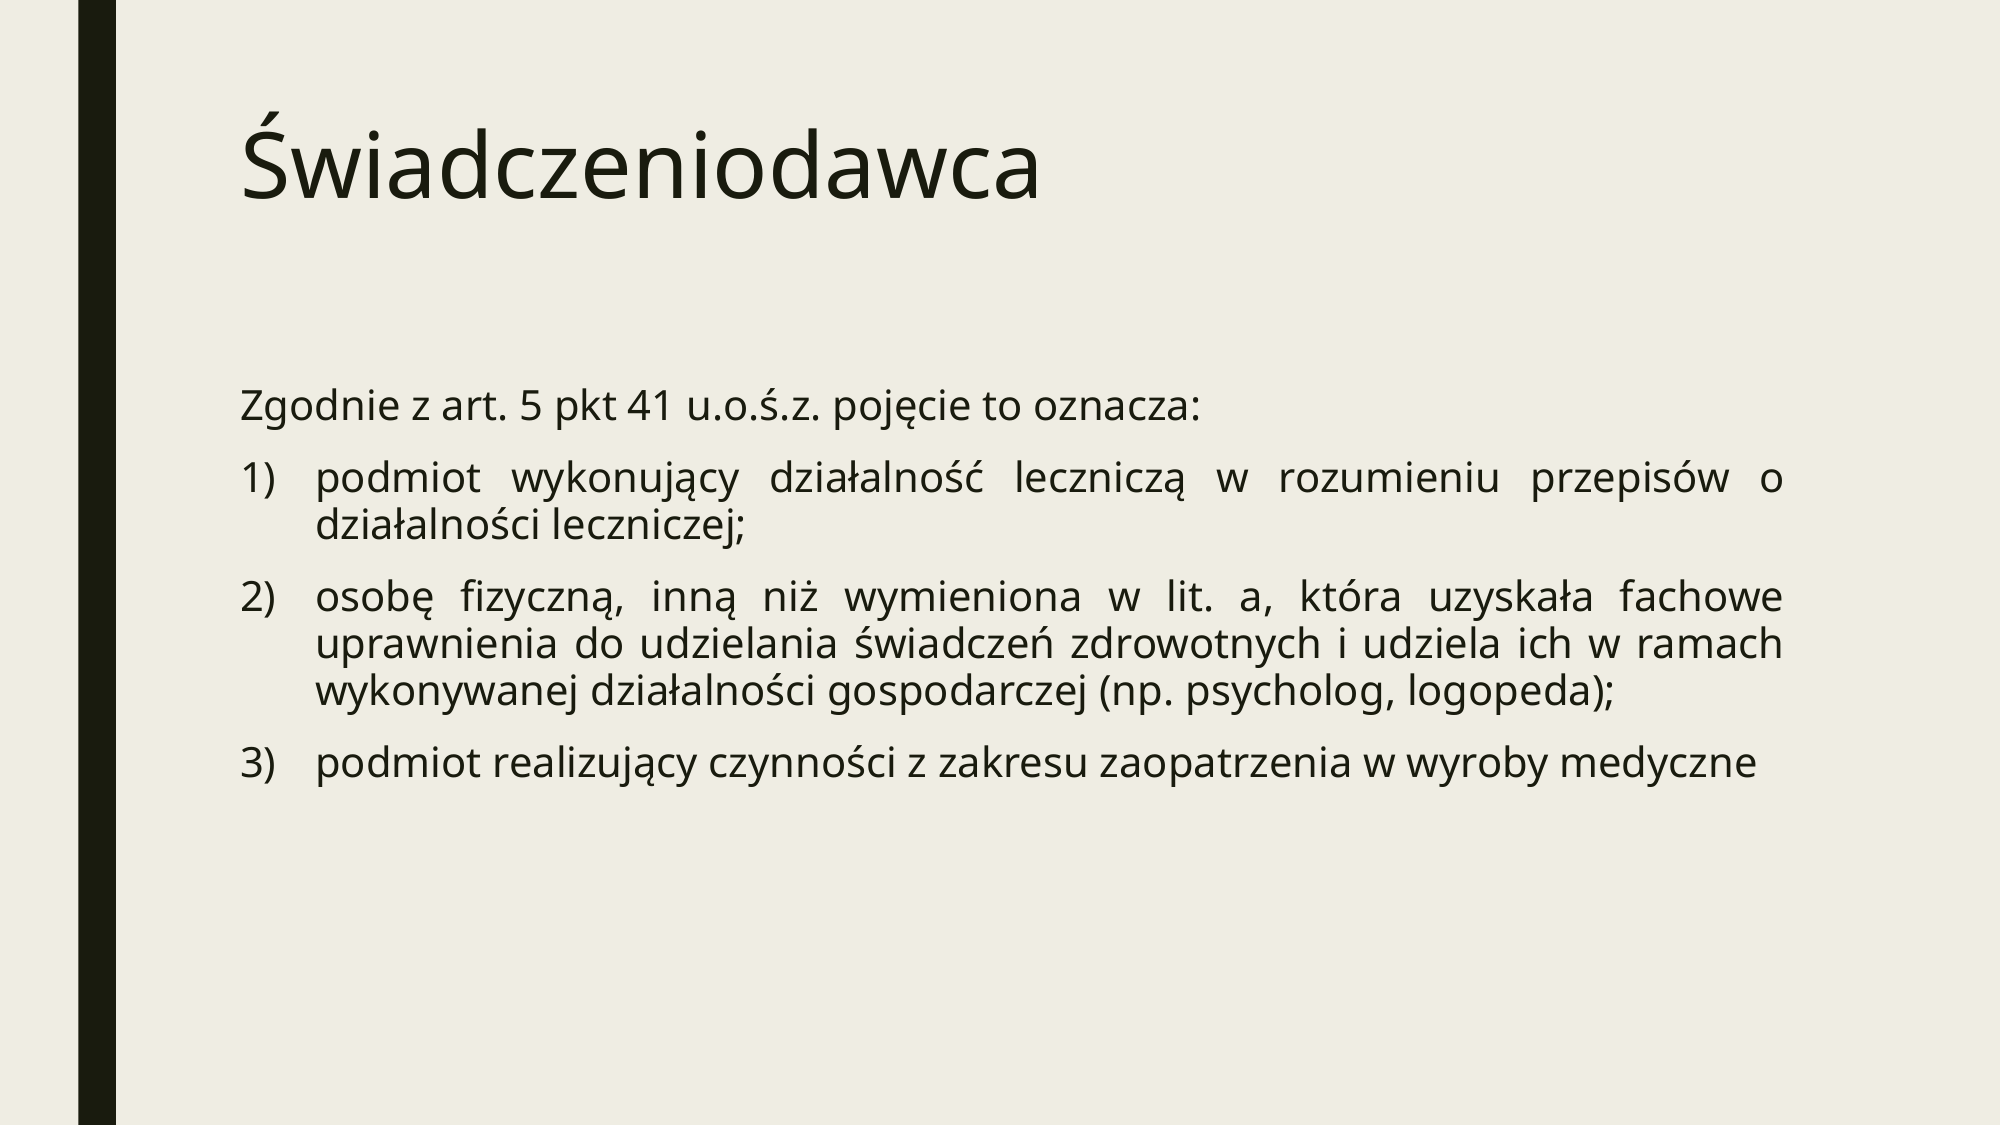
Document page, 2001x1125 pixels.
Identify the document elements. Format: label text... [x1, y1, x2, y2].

list Zgodnie z art. 5 pkt 41 u.o.ś.z. pojęcie to oznacza: podmiot wykonujący działalność leczniczą w rozumieniu przepisów o działalności leczniczej; osobę fizyczną, inną niż wymieniona w lit. a, która uzyskała fachowe uprawnienia do udzielania świadczeń zdrowotnych i udziela ich w ramach wykonywanej działalności gospodarczej (np. psycholog, logopeda); podmiot realizujący czynności z zakresu zaopatrzenia w wyroby medyczne [225, 375, 1800, 963]
title Świadczeniodawca [225, 112, 1800, 357]
